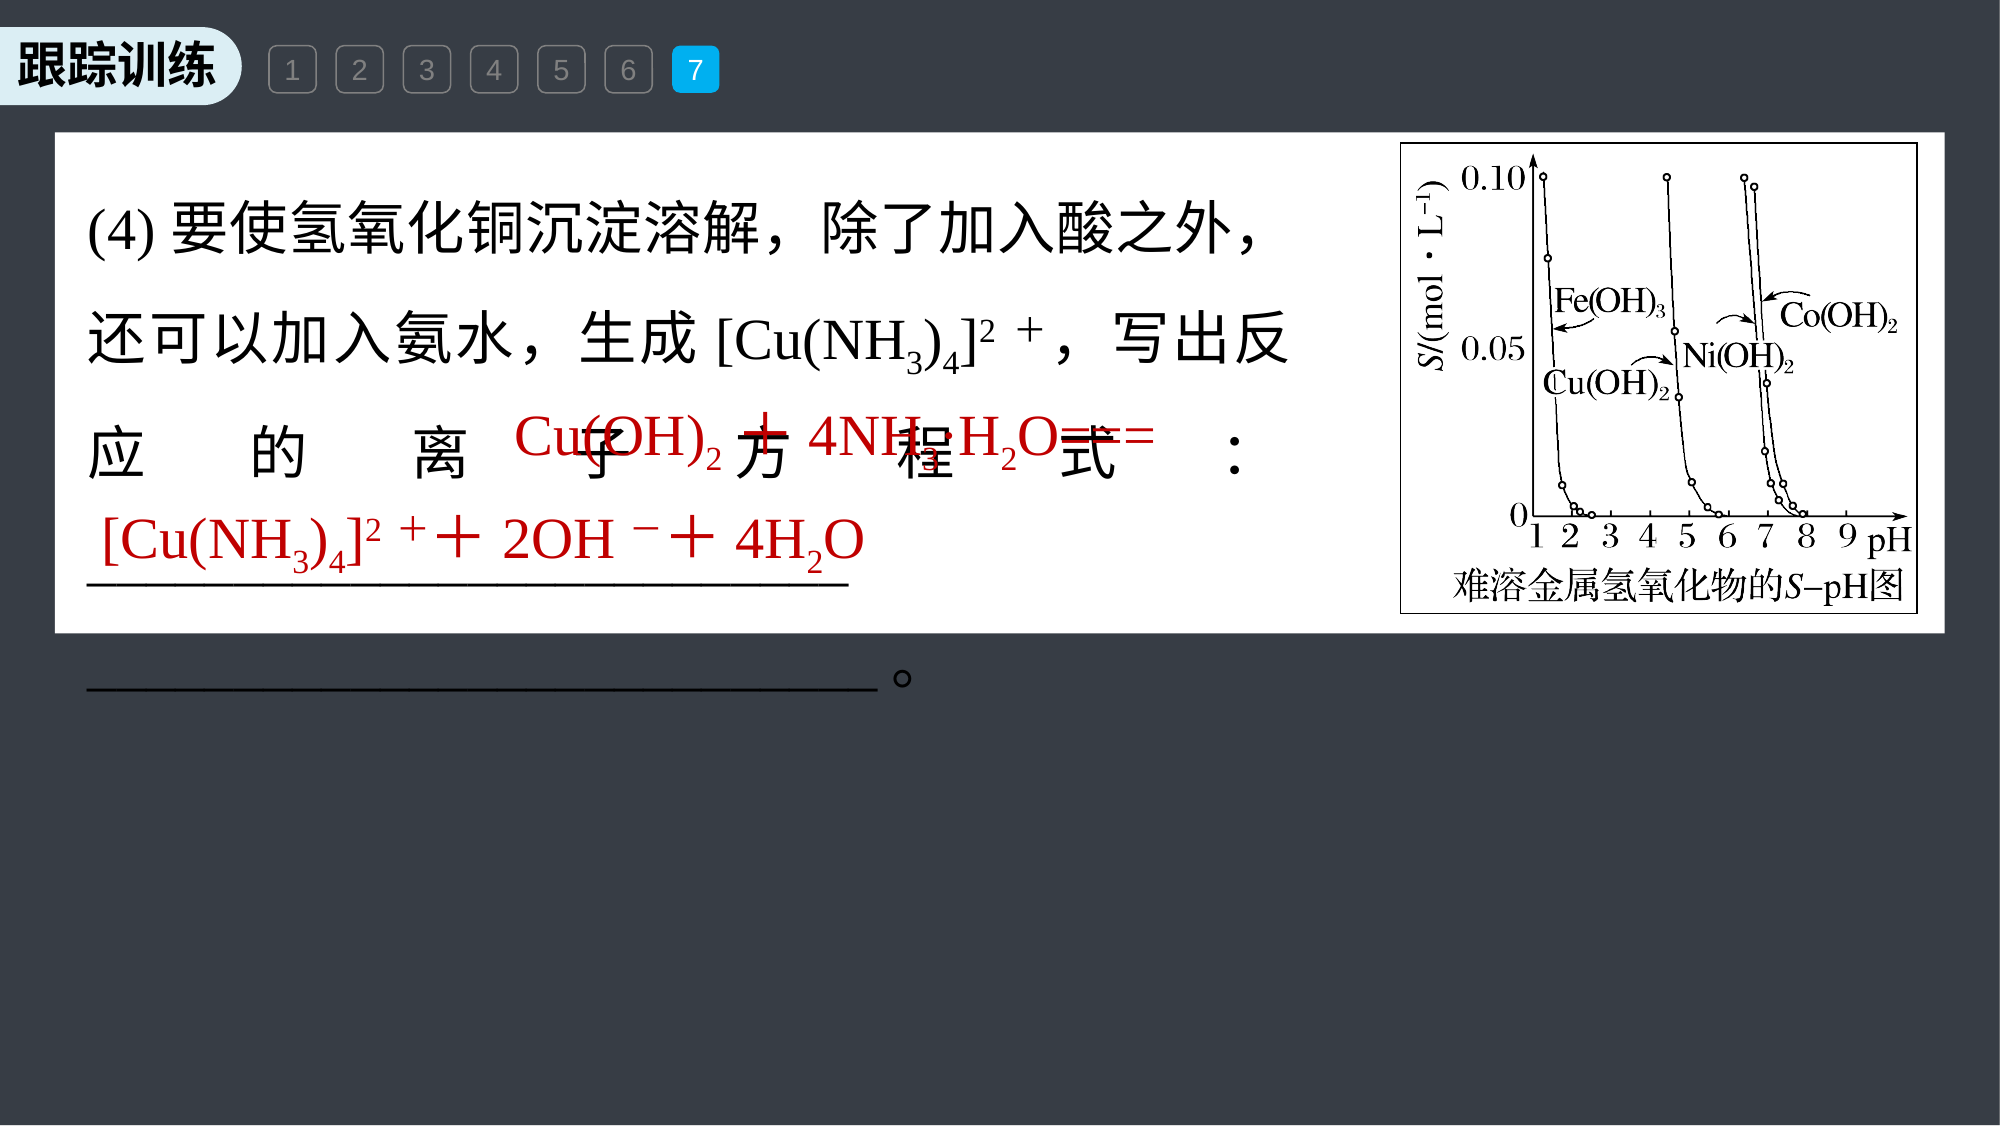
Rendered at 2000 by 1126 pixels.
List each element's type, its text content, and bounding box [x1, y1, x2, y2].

text_box 1 [268, 45, 317, 93]
text_box 6 [605, 45, 653, 93]
text_box 2 [336, 45, 384, 93]
text_box 7 [672, 45, 720, 93]
text_box Cu(OH)2＋4NH3·H2O=== [499, 350, 1237, 485]
text_box [Cu(NH3)4]2＋＋2OH－＋4H2O [86, 453, 941, 588]
text_box 5 [537, 45, 586, 93]
text_box 4 [470, 45, 518, 93]
text_box 3 [403, 45, 451, 93]
picture [1401, 143, 1917, 613]
text_box (4)要使氢氧化铜沉淀溶解，除了加入酸之外，还可以加入氨水，生成[Cu(NH3)4]2＋，写出反应的离子方程式：__________________________ ___________________________。 [73, 149, 1307, 704]
